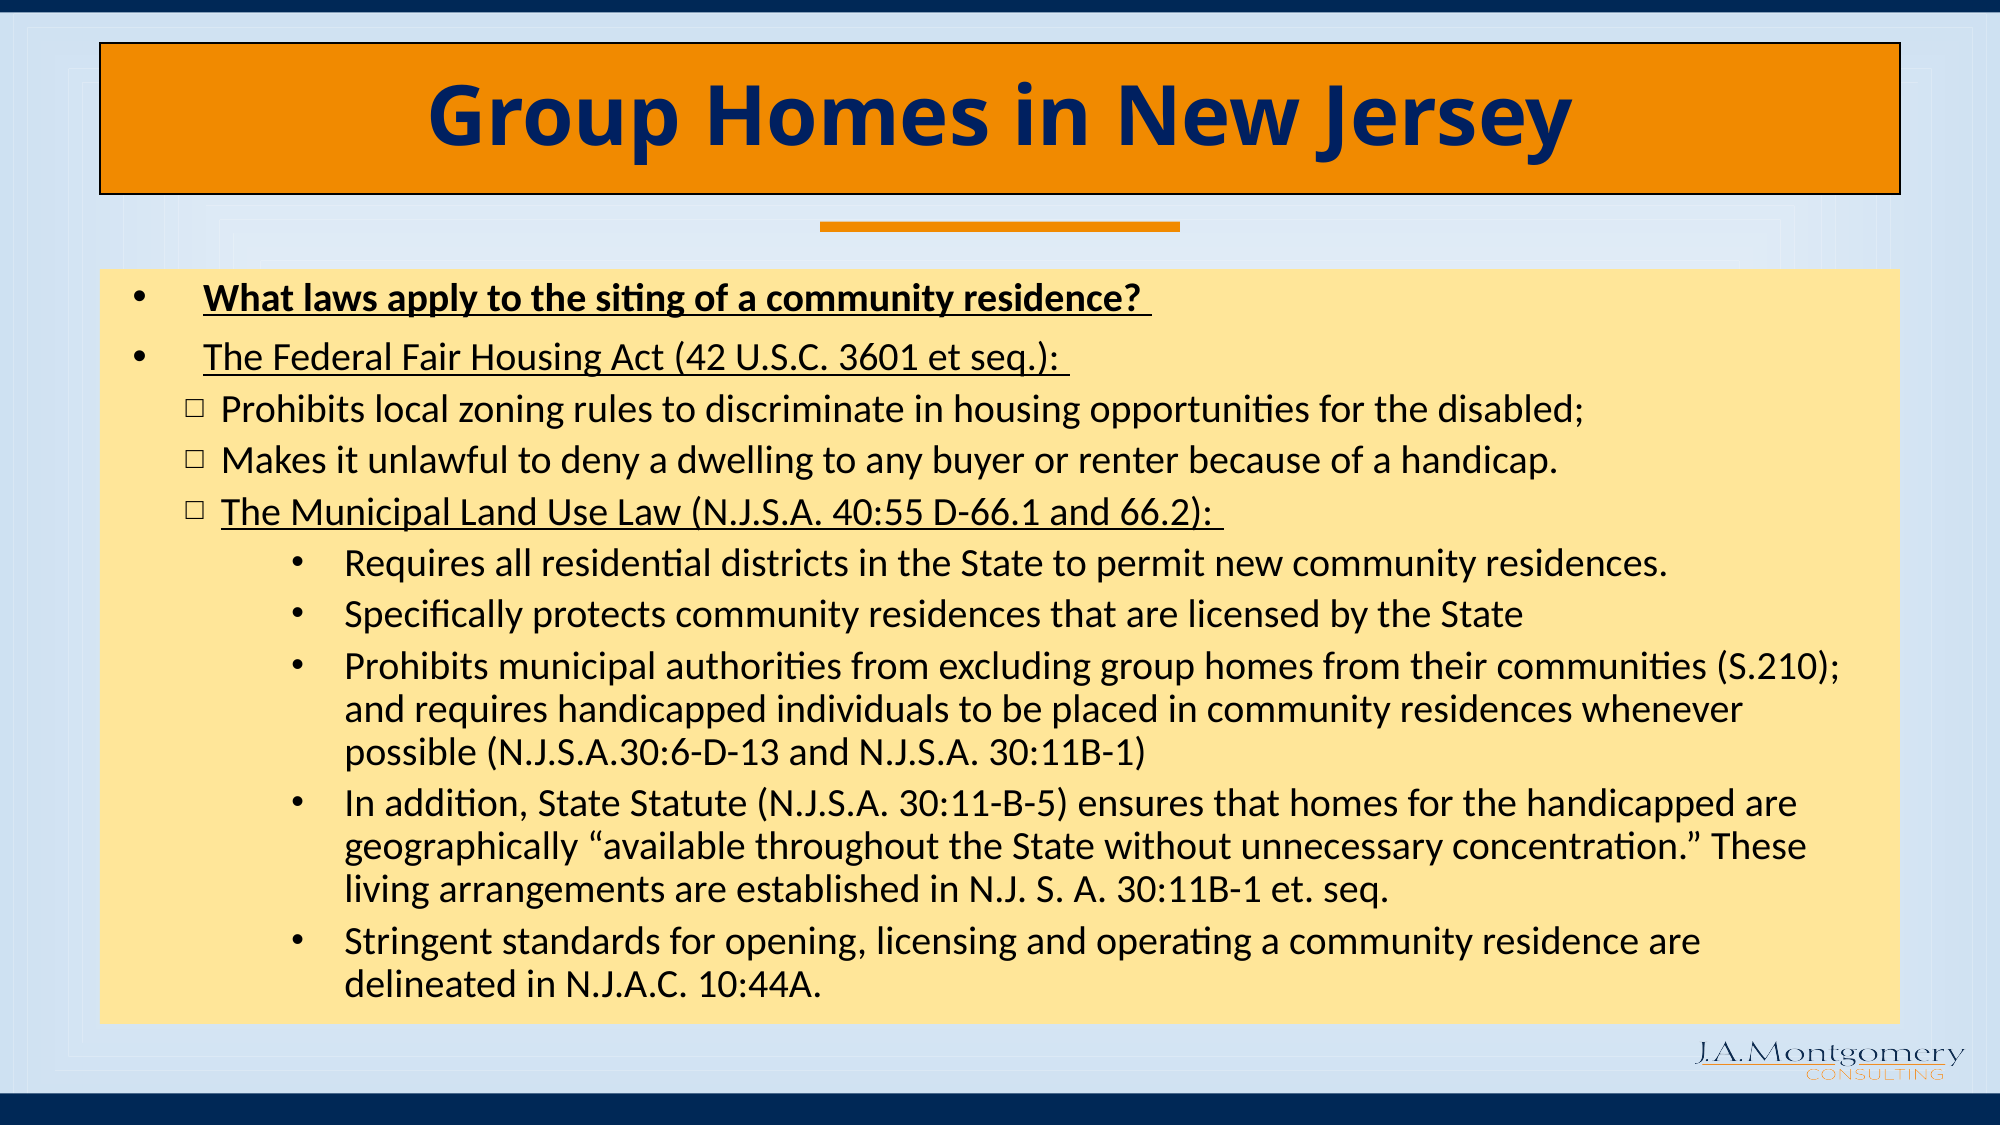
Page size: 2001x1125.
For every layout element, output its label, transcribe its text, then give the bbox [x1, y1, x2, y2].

picture [1695, 1041, 1966, 1080]
title Group Homes in New Jersey [99, 42, 1901, 195]
list What laws apply to the siting of a community residence? The Federal Fair Housing Act (42 U.S.C. 3601 et seq.): Prohibits local zoning rules to discriminate in housing opportunities for the disabled; Makes it unlawful to deny a dwelling to any buyer or renter because of a handicap. The Municipal Land Use Law (N.J.S.A. 40:55 D-66.1 and 66.2): Requires all residential districts in the State to permit new community residences. Specifically protects community residences that are licensed by the State Prohibits municipal authorities from excluding group homes from their communities (S.210); and requires handicapped individuals to be placed in community residences whenever possible (N.J.S.A.30:6-D-13 and N.J.S.A. 30:11B-1) In addition, State Statute (N.J.S.A. 30:11-B-5) ensures that homes for the handicapped are geographically “available throughout the State without unnecessary concentration.” These living arrangements are established in N.J. S. A. 30:11B-1 et. seq. Stringent standards for opening, licensing and operating a community residence are delineated in N.J.A.C. 10:44A. [99, 269, 1900, 1024]
